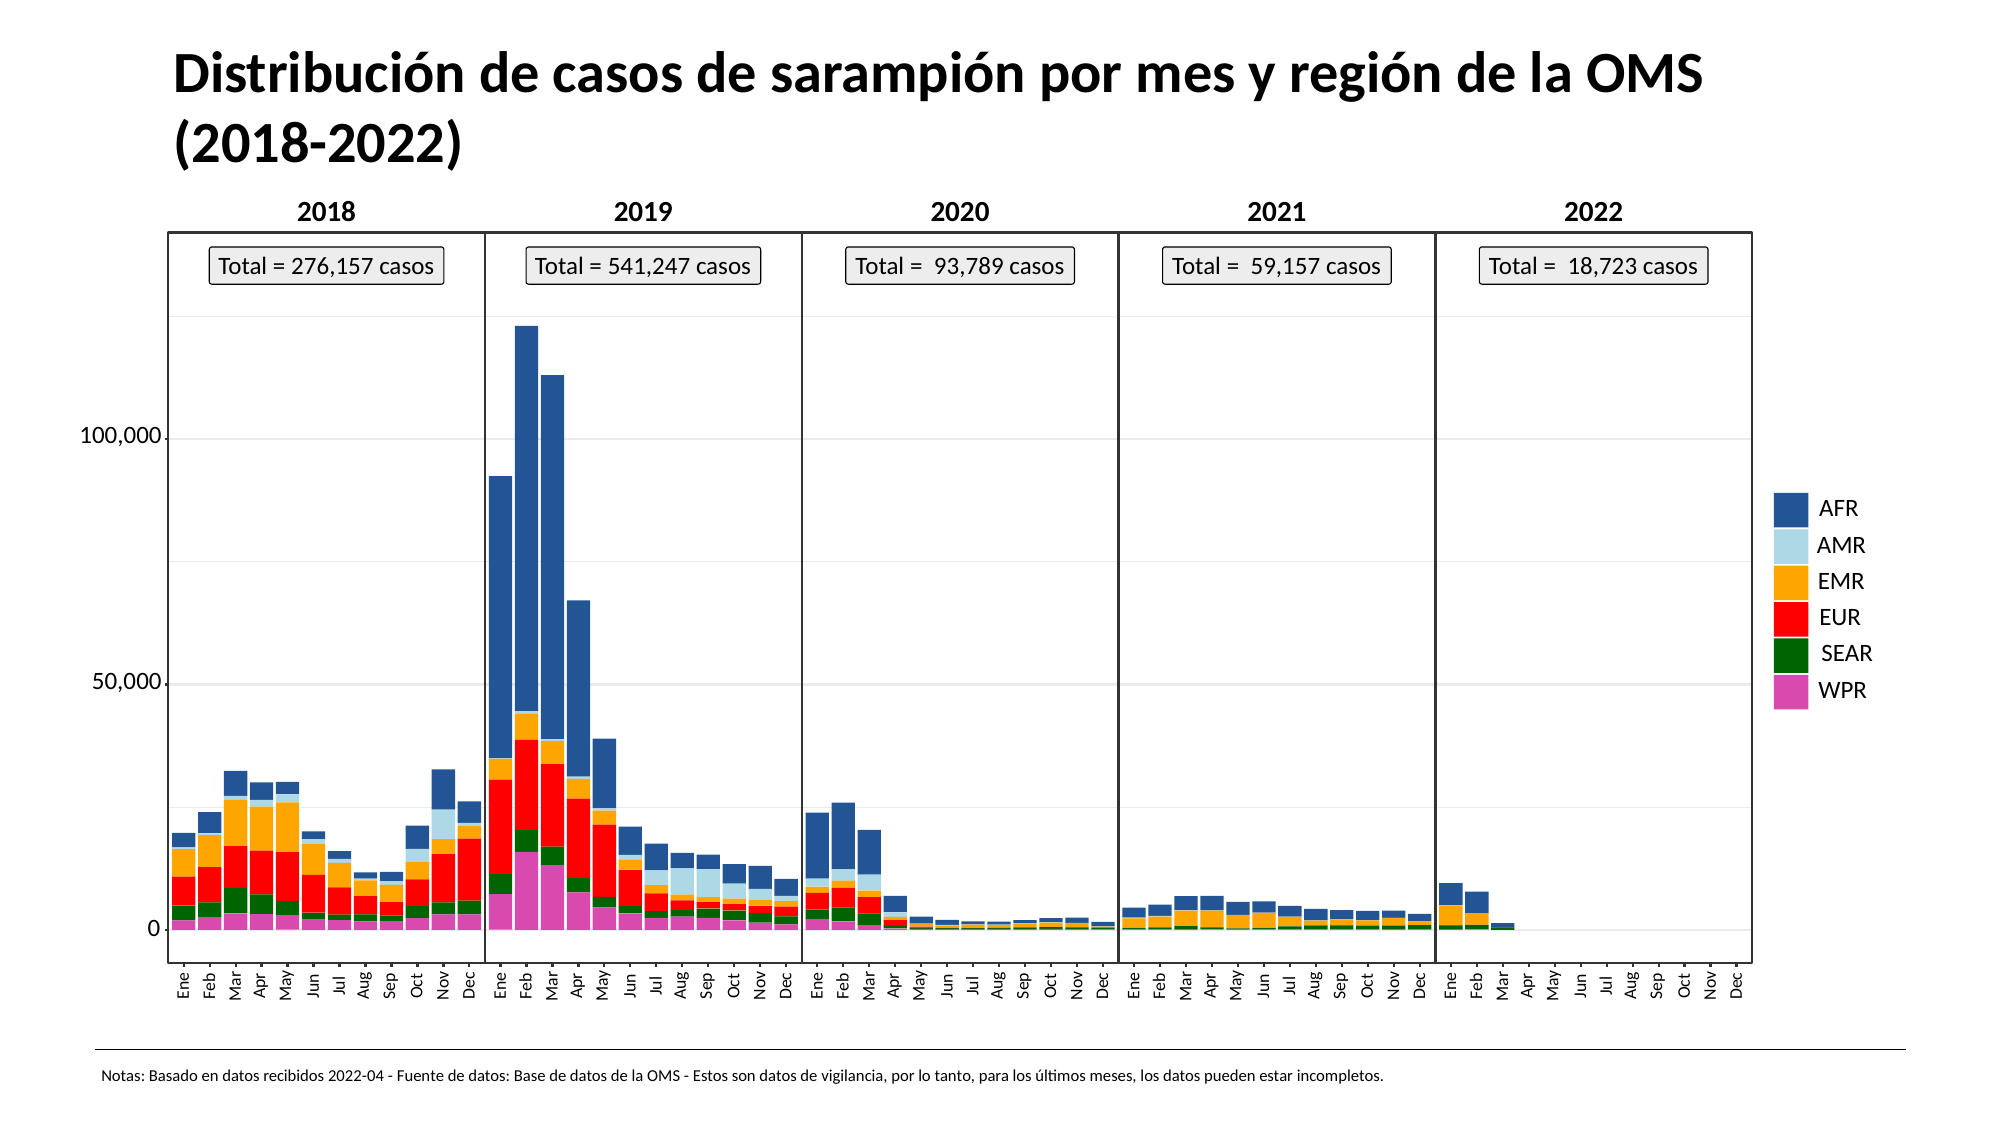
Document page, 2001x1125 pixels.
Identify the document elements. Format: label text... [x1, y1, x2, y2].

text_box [72, 190, 1892, 1010]
text_box Notas: Basado en datos recibidos 2022-04 - Fuente de datos: Base de datos de la OMS - Estos son datos de vigilancia, por lo tanto, para los últimos meses, los datos pueden estar incompletos. [86, 1057, 1561, 1093]
title Distribución de casos de sarampión por mes y región de la OMS (2018-2022) [173, 34, 1753, 176]
